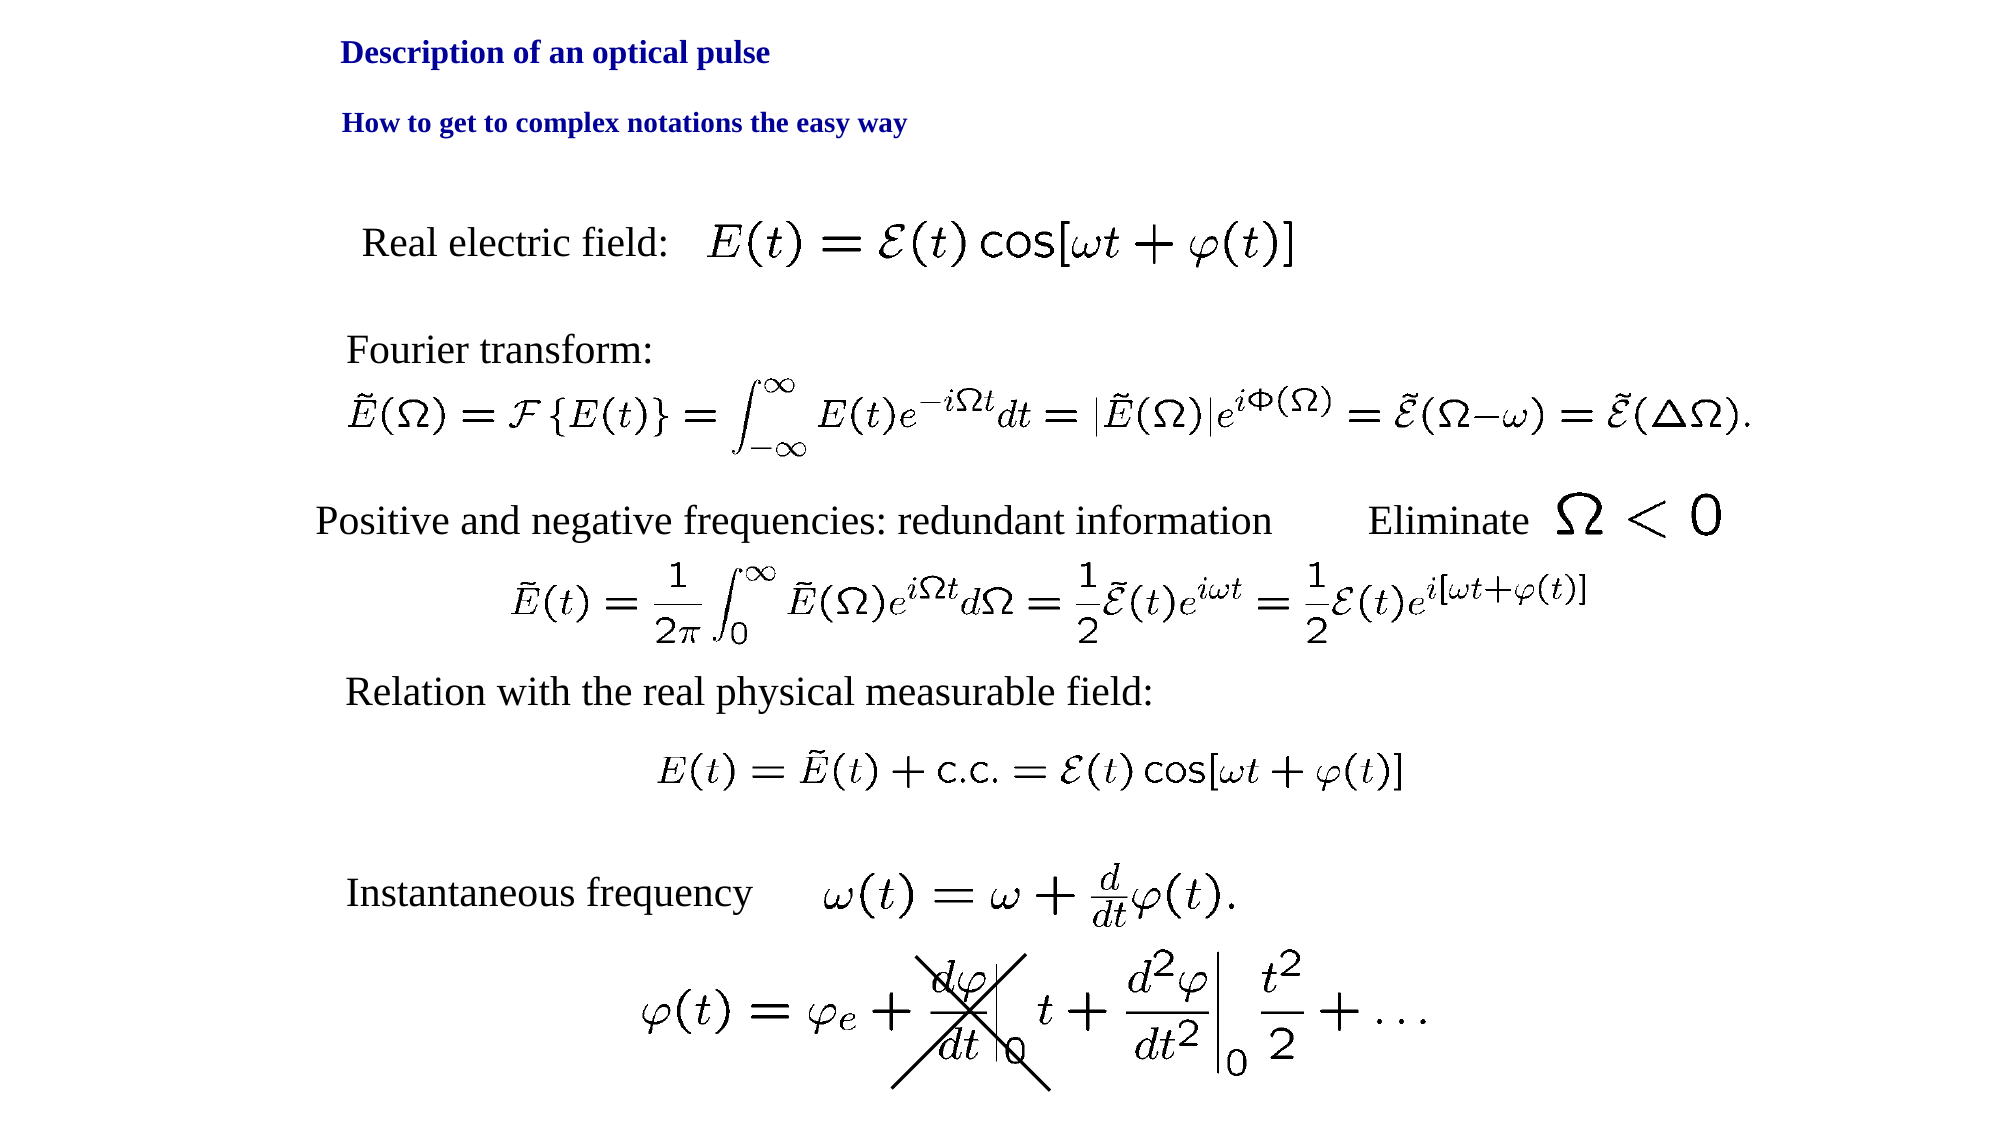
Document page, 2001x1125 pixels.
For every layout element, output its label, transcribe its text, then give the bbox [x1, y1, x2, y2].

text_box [331, 857, 1236, 929]
text_box Relation with the real physical measurable field: [330, 656, 1170, 722]
picture [510, 560, 1585, 645]
text_box How to get to complex notations the easy way [327, 96, 924, 146]
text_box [891, 954, 1050, 1091]
text_box Fourier transform: [331, 314, 680, 379]
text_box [1353, 485, 1722, 551]
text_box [347, 207, 1294, 273]
picture [347, 377, 1750, 457]
text_box Positive and negative frequencies: redundant information [300, 485, 1289, 551]
picture [655, 748, 1402, 791]
picture [640, 949, 1427, 1078]
text_box Description of an optical pulse [325, 23, 787, 78]
